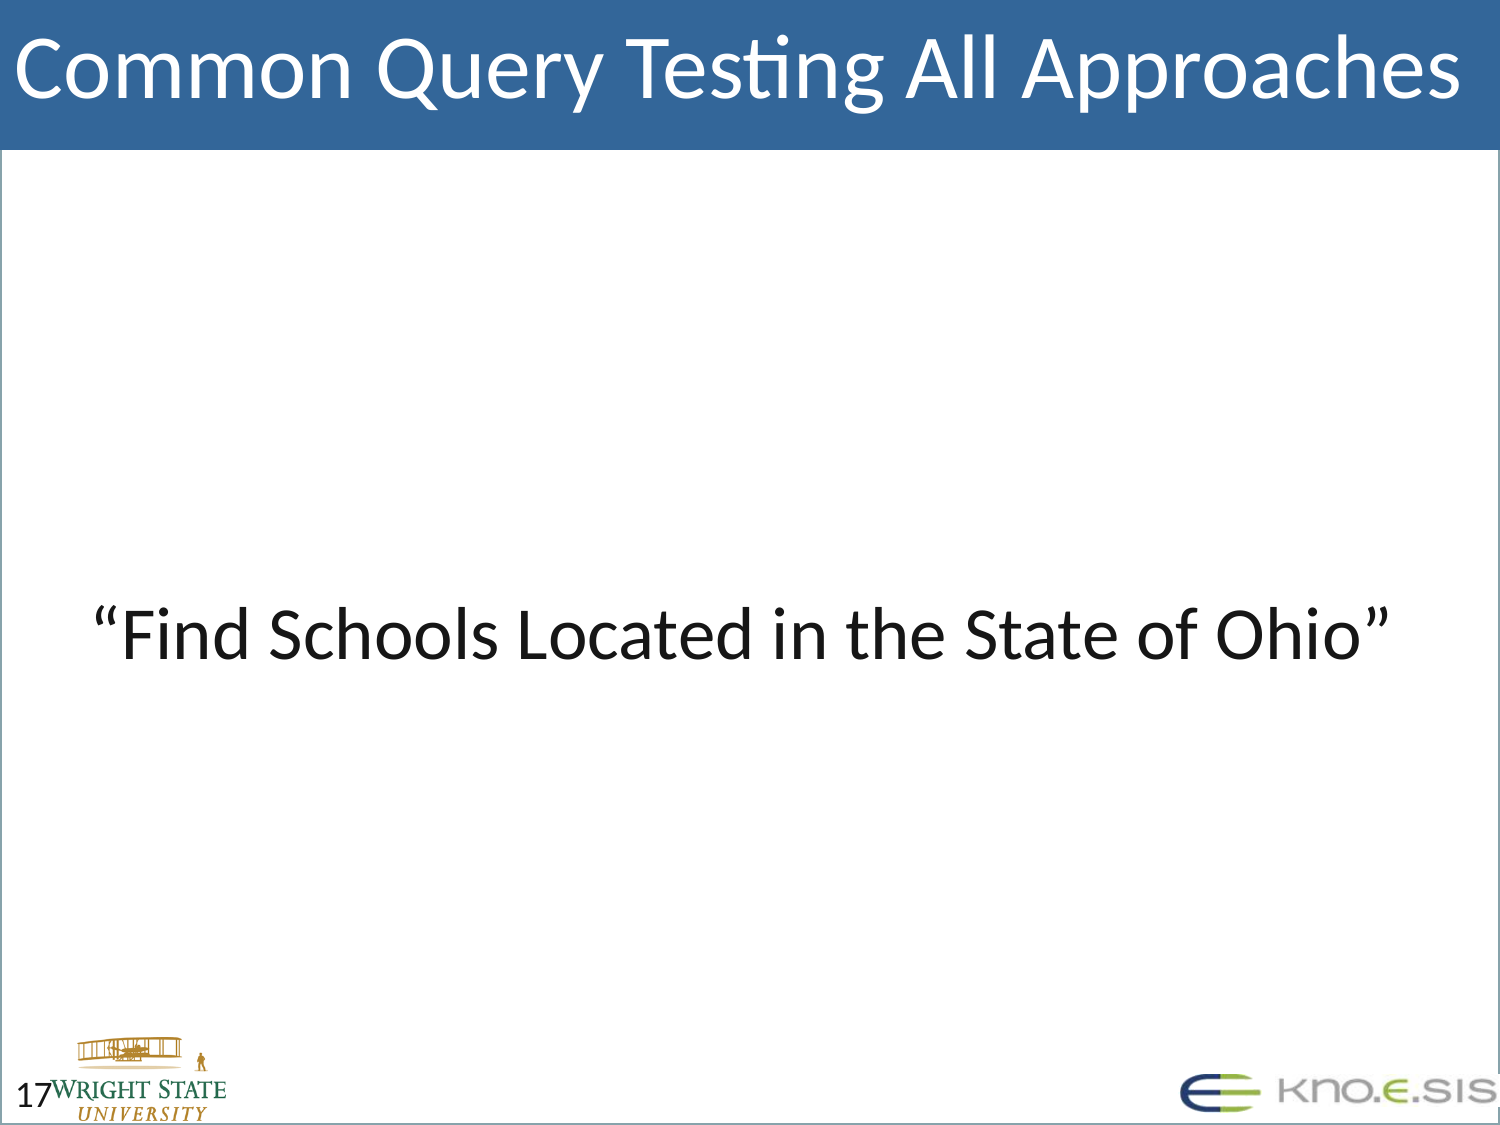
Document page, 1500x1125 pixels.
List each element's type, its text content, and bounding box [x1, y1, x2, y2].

text_box 17 [0, 1062, 75, 1125]
list “Find Schools Located in the State of Ohio” [75, 262, 1425, 1005]
picture [1178, 1074, 1262, 1113]
picture [50, 1037, 226, 1121]
picture [1275, 1074, 1500, 1107]
title Common Query Testing All Approaches [0, 0, 1500, 150]
